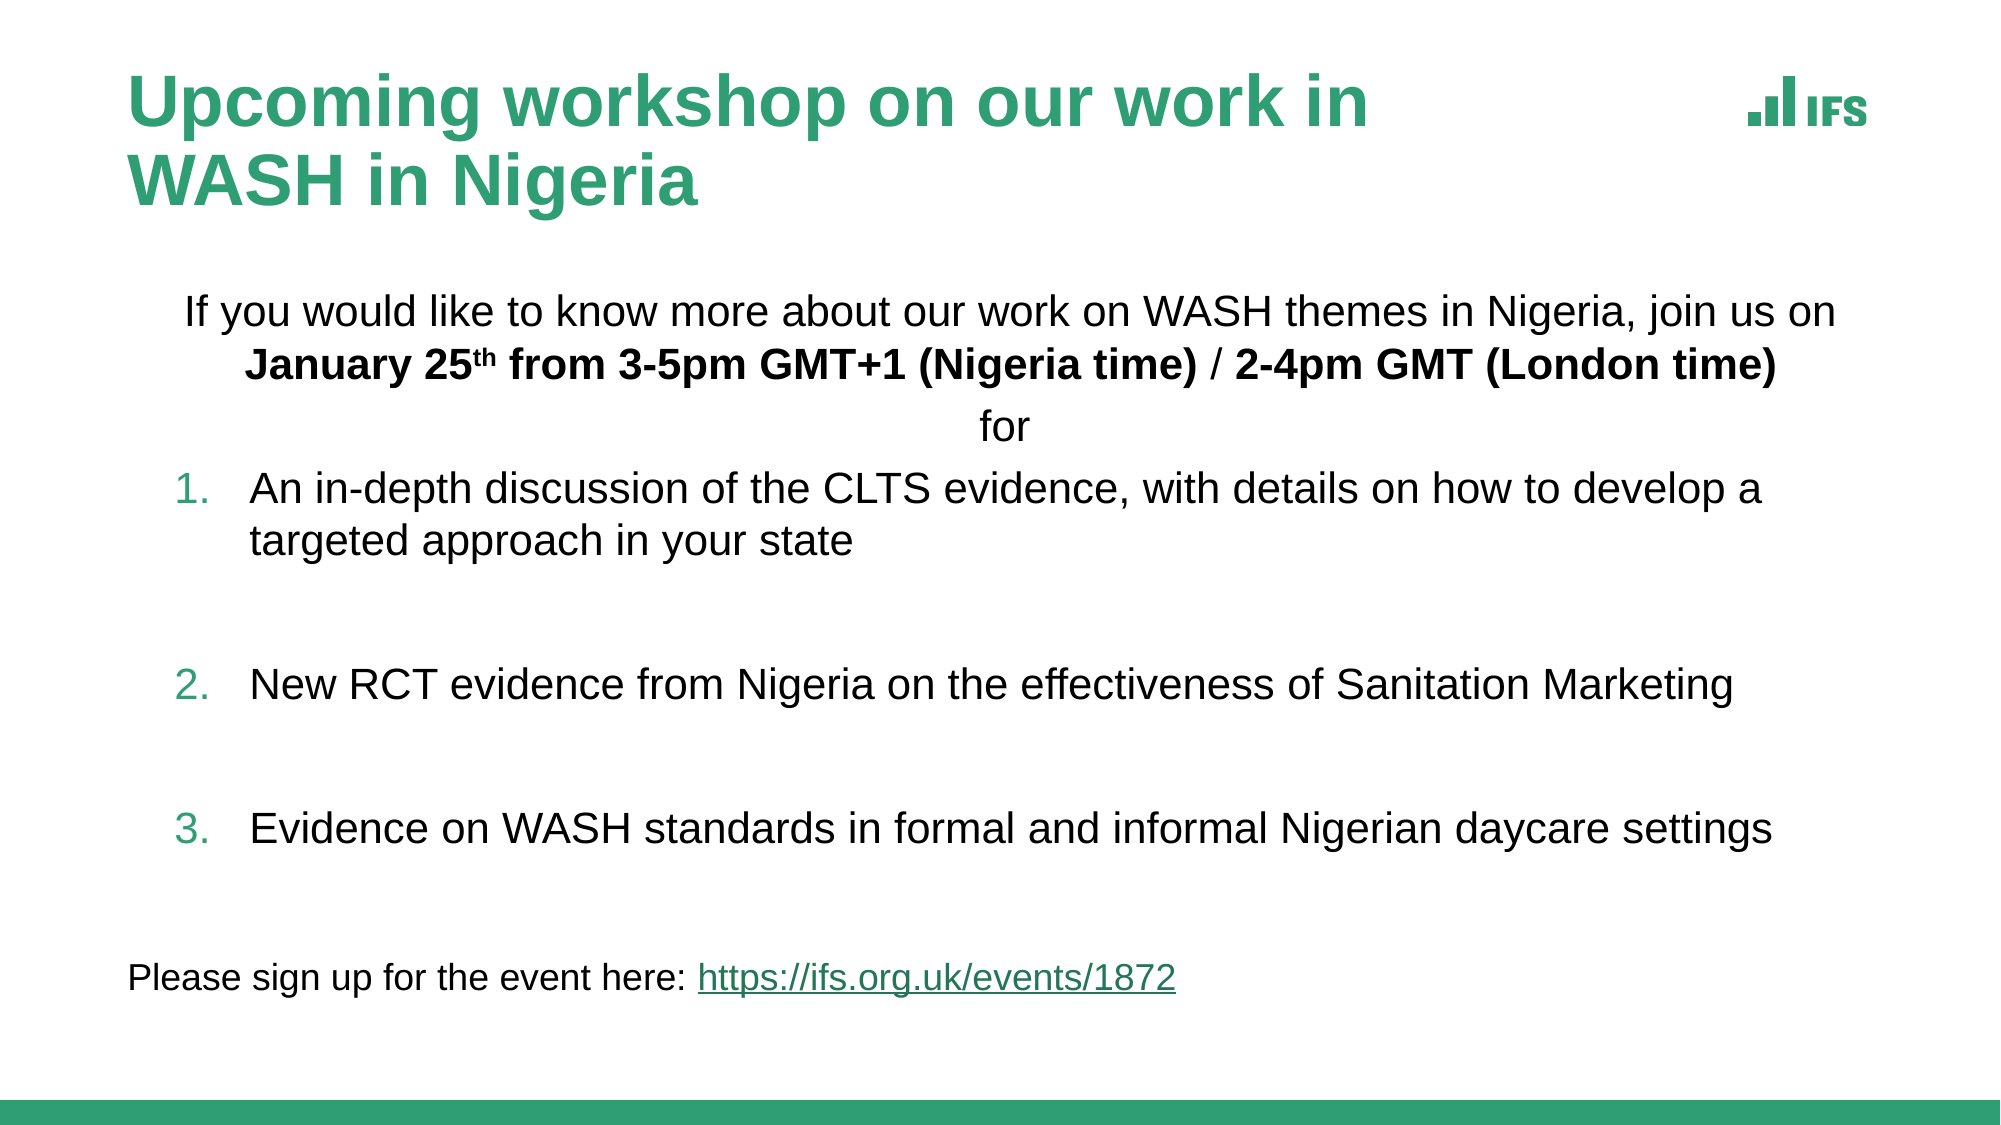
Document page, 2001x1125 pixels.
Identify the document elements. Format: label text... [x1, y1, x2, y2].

title Upcoming workshop on our work in WASH in Nigeria [112, 56, 1608, 254]
list If you would like to know more about our work on WASH themes in Nigeria, join us on January 25th from 3-5pm GMT+1 (Nigeria time) / 2-4pm GMT (London time) for An in-depth discussion of the CLTS evidence, with details on how to develop a targeted approach in your state New RCT evidence from Nigeria on the effectiveness of Sanitation Marketing Evidence on WASH standards in formal and informal Nigerian daycare settings Please sign up for the event here: https://ifs.org.uk/events/1872 [112, 275, 1863, 1015]
